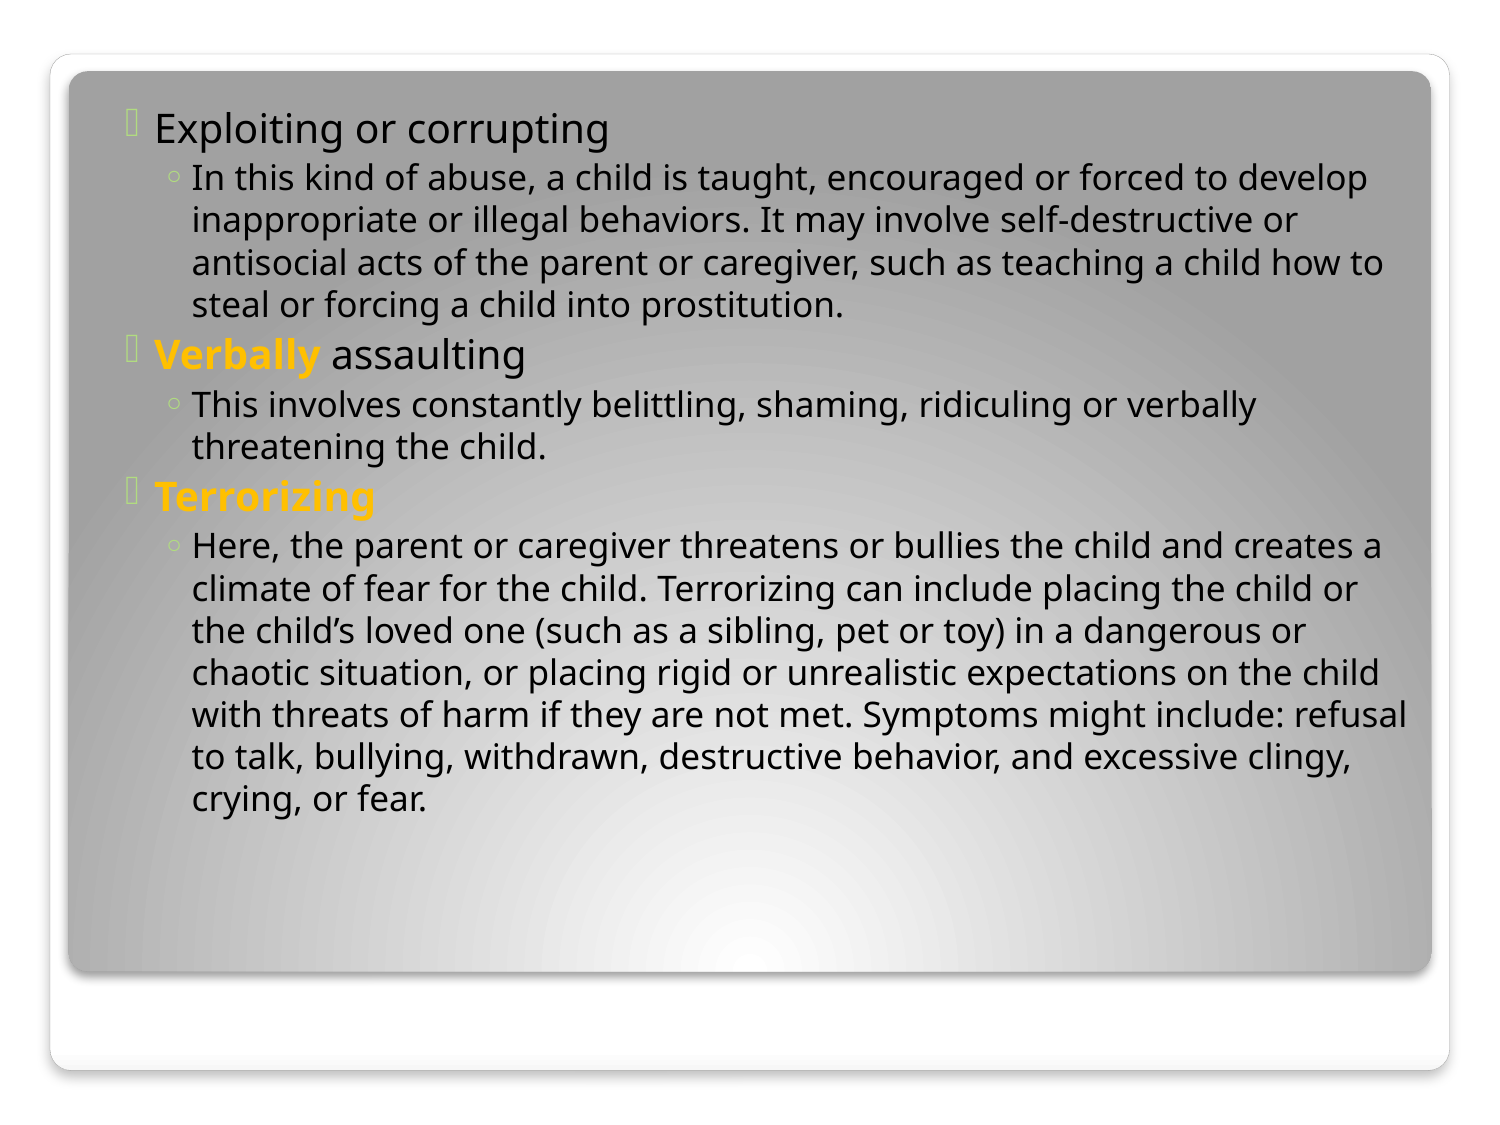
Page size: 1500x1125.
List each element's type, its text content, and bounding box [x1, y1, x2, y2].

list Exploiting or corrupting In this kind of abuse, a child is taught, encouraged or forced to develop inappropriate or illegal behaviors. It may involve self-destructive or antisocial acts of the parent or caregiver, such as teaching a child how to steal or forcing a child into prostitution. Verbally assaulting This involves constantly belittling, shaming, ridiculing or verbally threatening the child. Terrorizing Here, the parent or caregiver threatens or bullies the child and creates a climate of fear for the child. Terrorizing can include placing the child or the child’s loved one (such as a sibling, pet or toy) in a dangerous or chaotic situation, or placing rigid or unrealistic expectations on the child with threats of harm if they are not met. Symptoms might include: refusal to talk, bullying, withdrawn, destructive behavior, and excessive clingy, crying, or fear. [0, 87, 1438, 830]
